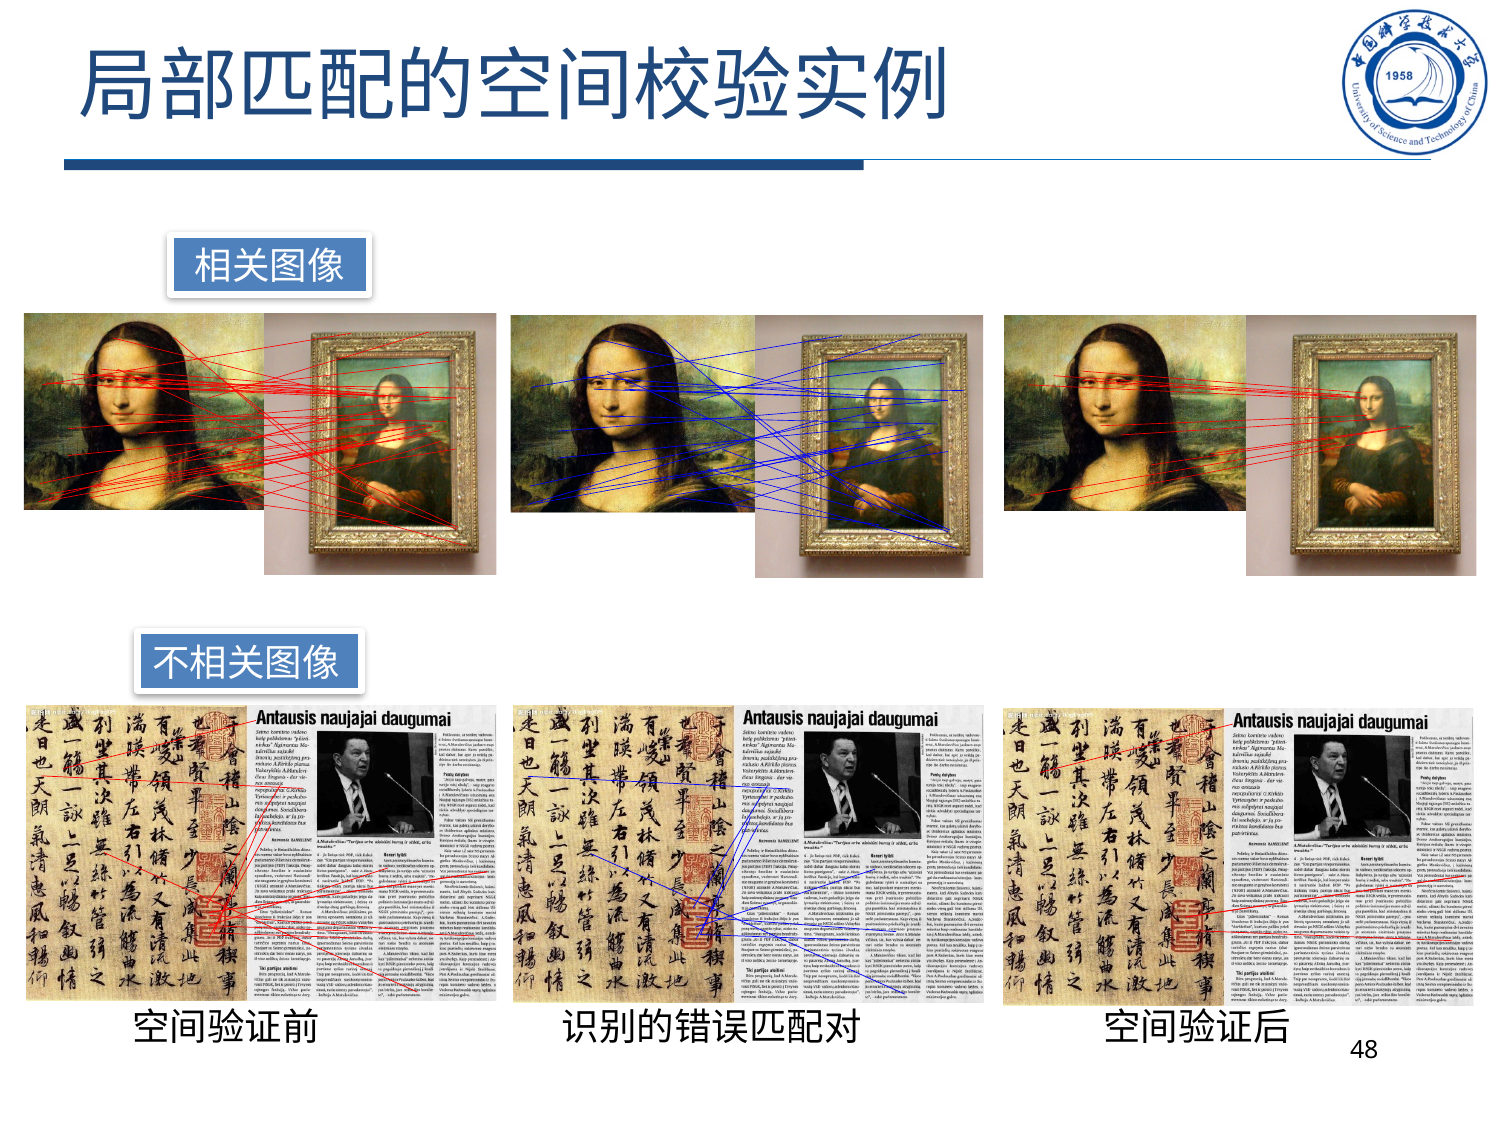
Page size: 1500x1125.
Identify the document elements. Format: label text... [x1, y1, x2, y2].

text_box 识别的错误匹配对 [547, 1011, 877, 1056]
title 局部匹配的空间校验实例 [64, 19, 1407, 145]
picture [23, 312, 497, 600]
picture [511, 703, 985, 1003]
text_box 空间验证前 [117, 1009, 335, 1056]
picture [1332, 1, 1493, 156]
picture [1003, 312, 1477, 596]
picture [1000, 706, 1474, 1007]
slide_number 48 [1081, 1026, 1394, 1102]
text_box 相关图像 [167, 232, 372, 298]
text_box 不相关图像 [134, 628, 365, 694]
text_box 空间验证后 [1088, 1016, 1306, 1026]
picture [510, 312, 984, 593]
picture [23, 703, 497, 1001]
